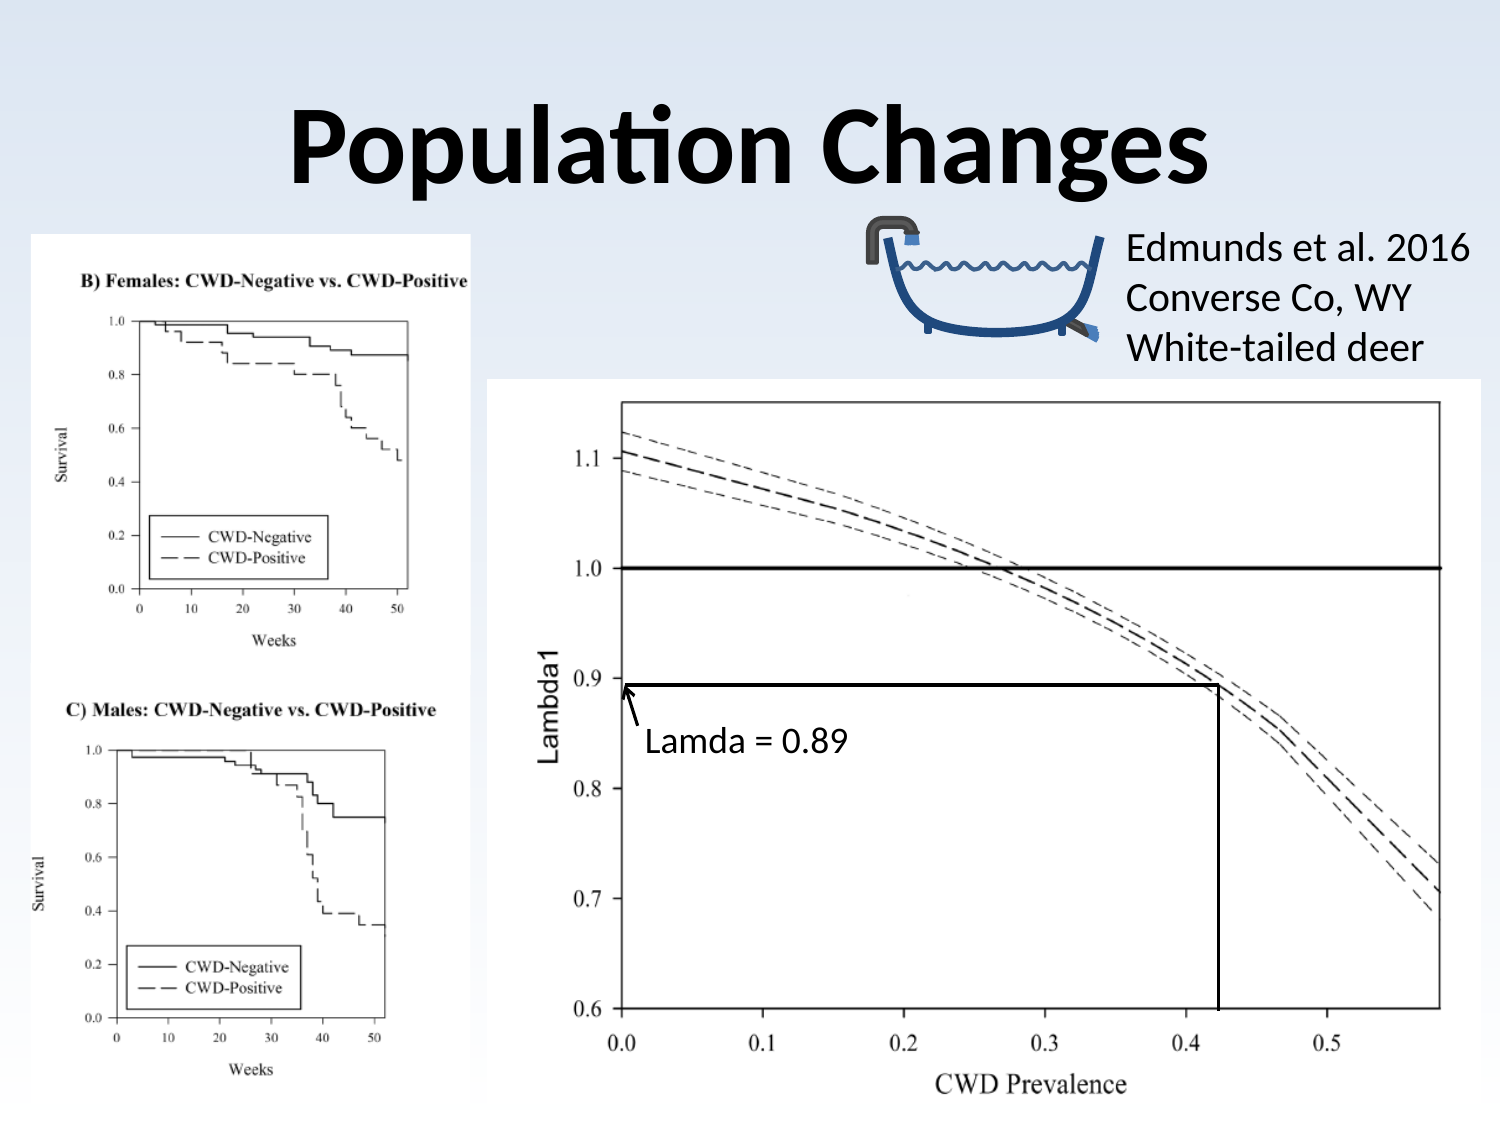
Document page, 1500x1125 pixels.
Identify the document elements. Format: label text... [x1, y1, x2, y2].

picture [30, 234, 471, 1104]
text_box Edmunds et al. 2016 Converse Co, WY [1111, 212, 1486, 328]
text_box White-tailed deer [1111, 312, 1441, 377]
title Population Changes [75, 45, 1425, 233]
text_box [867, 217, 1101, 341]
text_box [487, 378, 1481, 1105]
